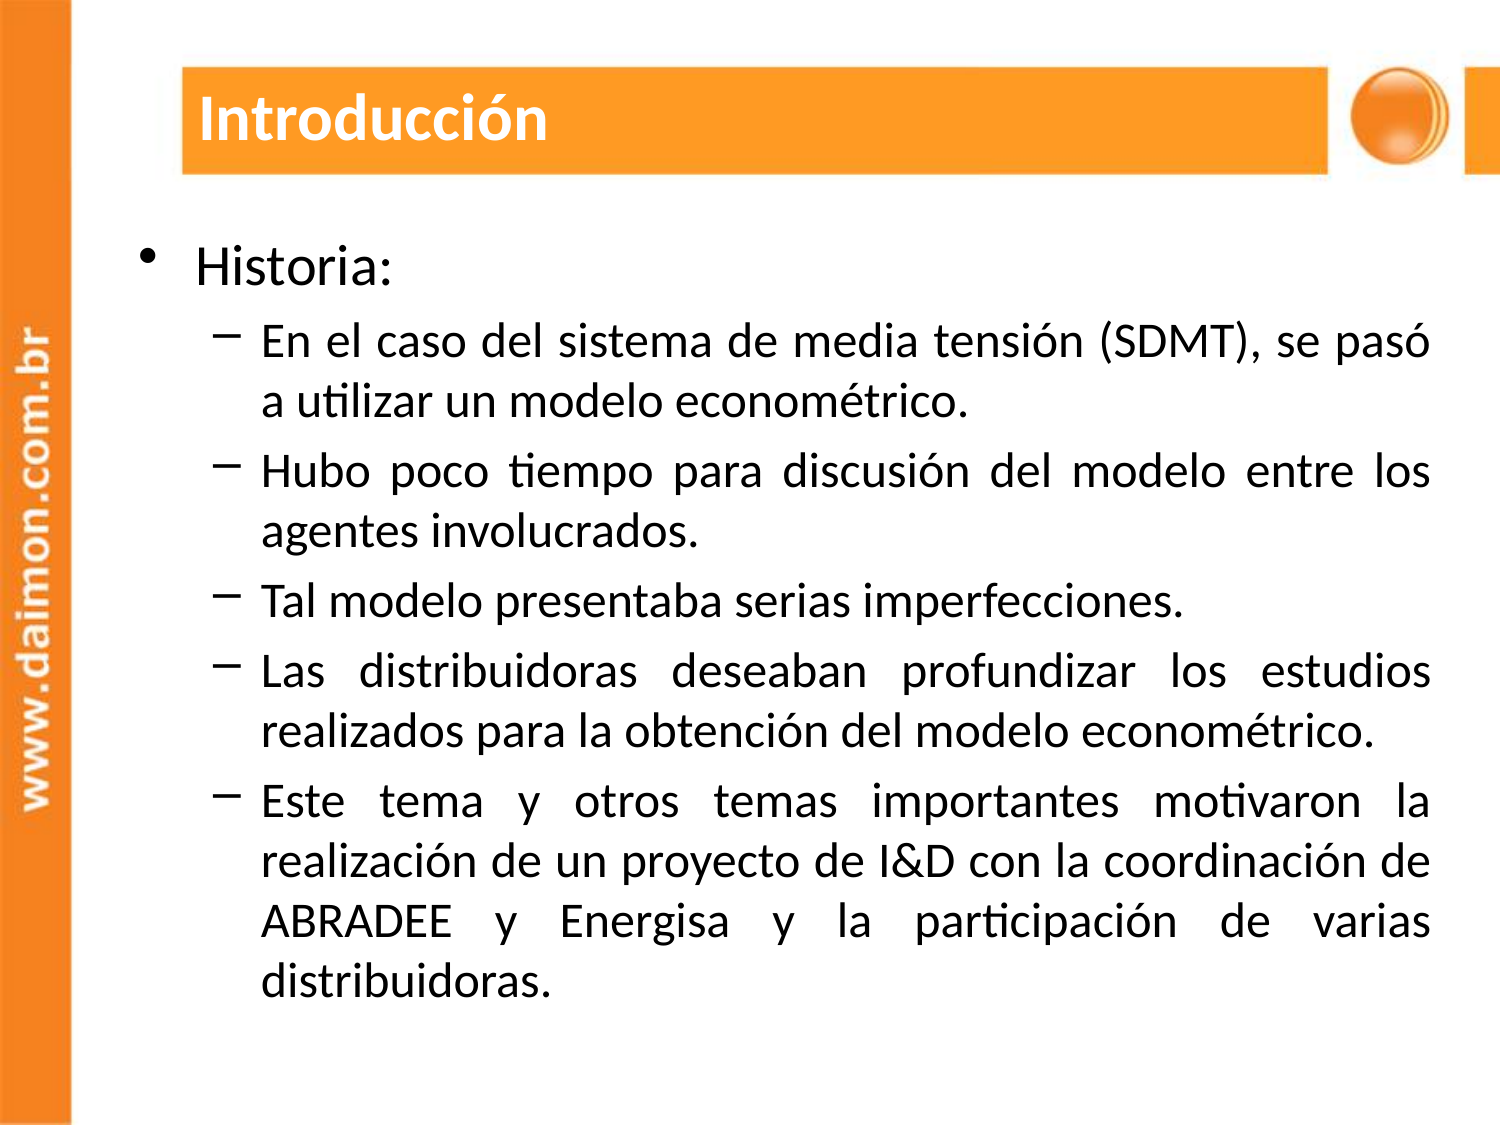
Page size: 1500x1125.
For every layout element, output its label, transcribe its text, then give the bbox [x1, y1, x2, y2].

list Historia: En el caso del sistema de media tensión (SDMT), se pasó a utilizar un modelo econométrico. Hubo poco tiempo para discusión del modelo entre los agentes involucrados. Tal modelo presentaba serias imperfecciones. Las distribuidoras deseaban profundizar los estudios realizados para la obtención del modelo econométrico. Este tema y otros temas importantes motivaron la realización de un proyecto de I&D con la coordinación de ABRADEE y Energisa y la participación de varias distribuidoras. [123, 220, 1447, 1083]
title Introducción [183, 66, 1317, 161]
picture [0, 0, 1500, 1125]
